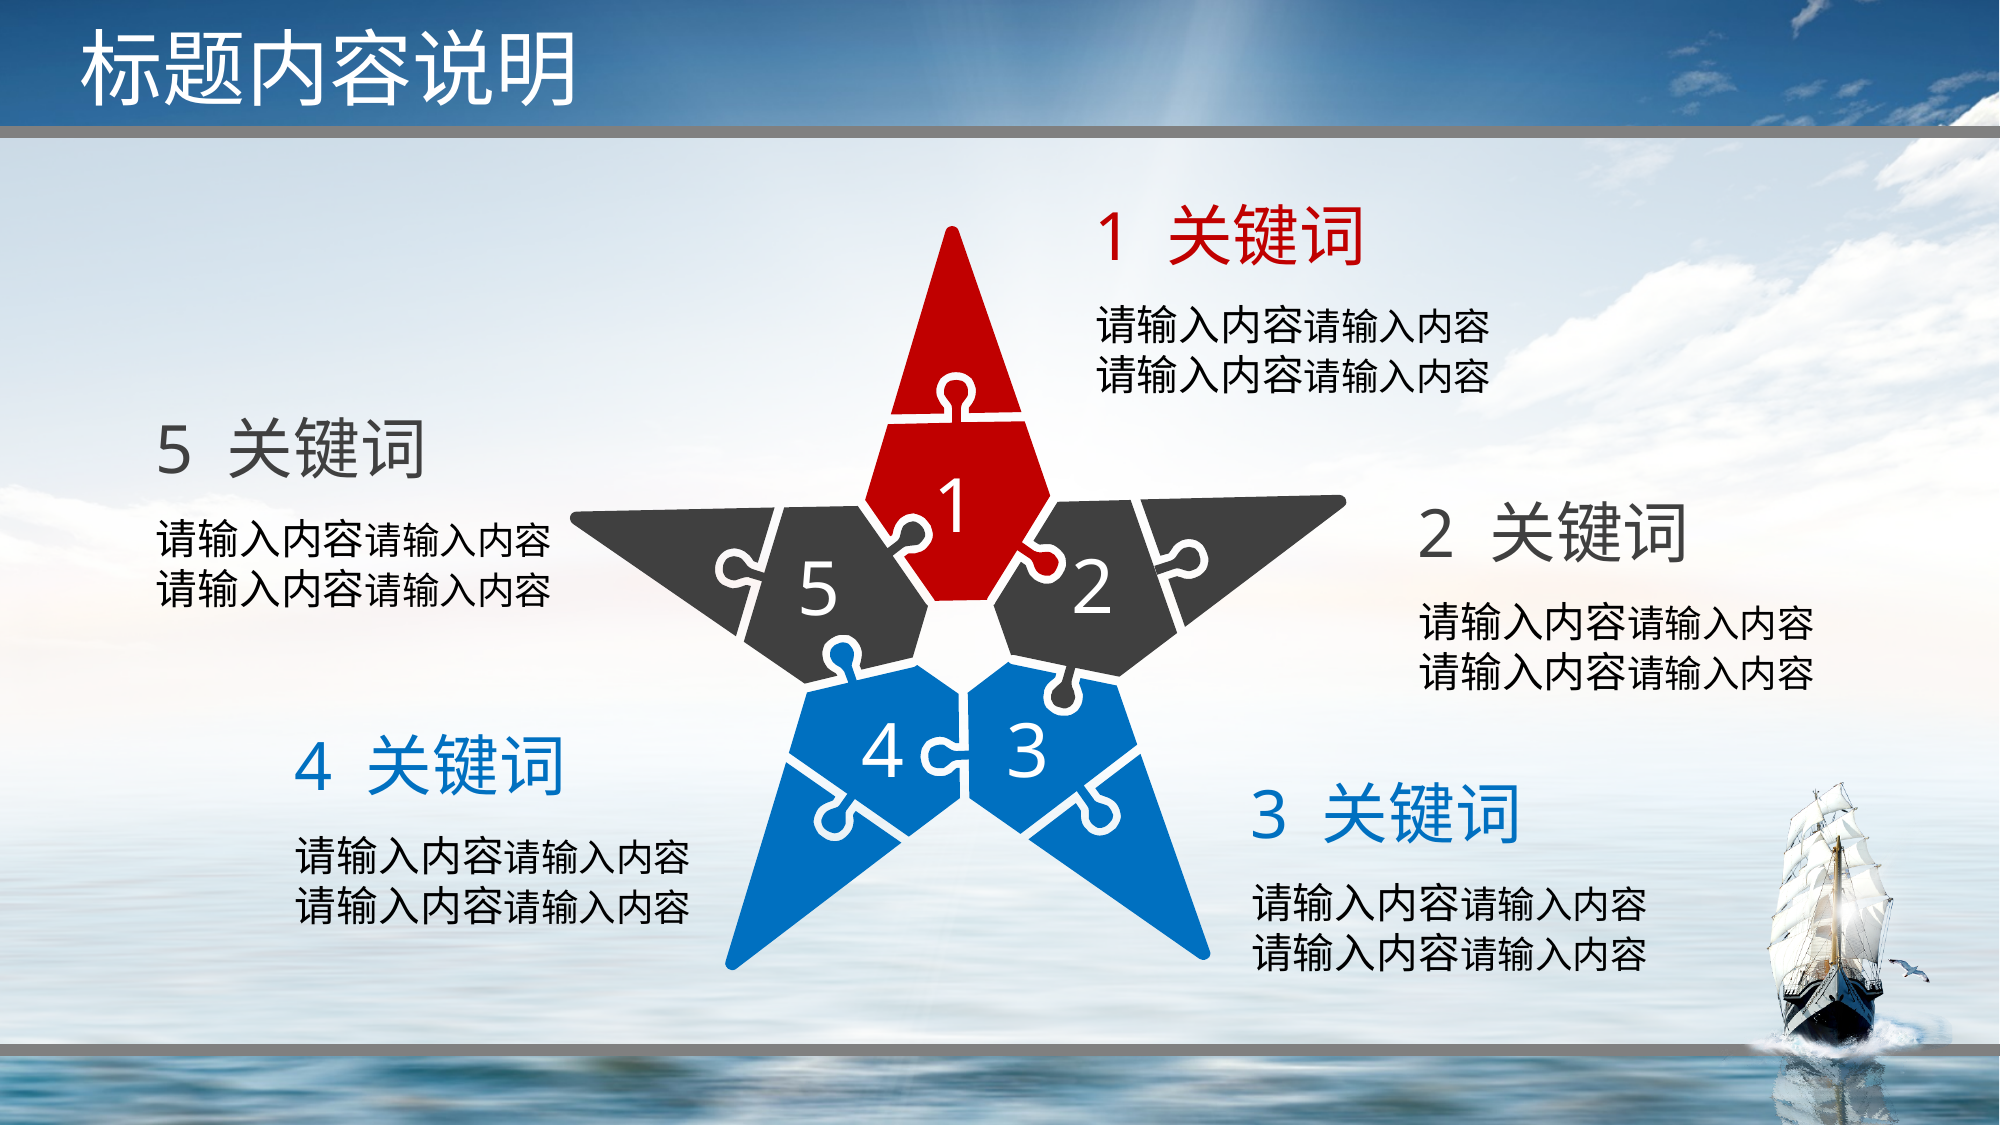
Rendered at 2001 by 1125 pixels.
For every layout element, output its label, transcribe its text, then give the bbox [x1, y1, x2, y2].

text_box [569, 505, 928, 684]
text_box 5 关键词 [140, 399, 507, 495]
text_box 请输入内容请输入内容 请输入内容请输入内容 [280, 797, 707, 937]
text_box 请输入内容请输入内容 请输入内容请输入内容 [1236, 844, 1663, 985]
text_box 2 关键词 [1403, 483, 1770, 563]
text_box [960, 661, 1211, 960]
text_box 请输入内容请输入内容 请输入内容请输入内容 [141, 480, 568, 621]
text_box 4 关键词 [279, 716, 646, 811]
picture [0, 767, 2000, 1125]
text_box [993, 494, 1347, 709]
text_box 请输入内容请输入内容 请输入内容请输入内容 [1080, 266, 1507, 407]
text_box 3 关键词 [1235, 764, 1602, 859]
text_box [865, 226, 1059, 601]
picture [0, 0, 2000, 126]
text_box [725, 642, 960, 971]
title 标题内容说明 [64, 13, 1790, 132]
text_box 1 关键词 [1079, 185, 1446, 281]
text_box 请输入内容请输入内容 请输入内容请输入内容 [1403, 563, 1830, 704]
